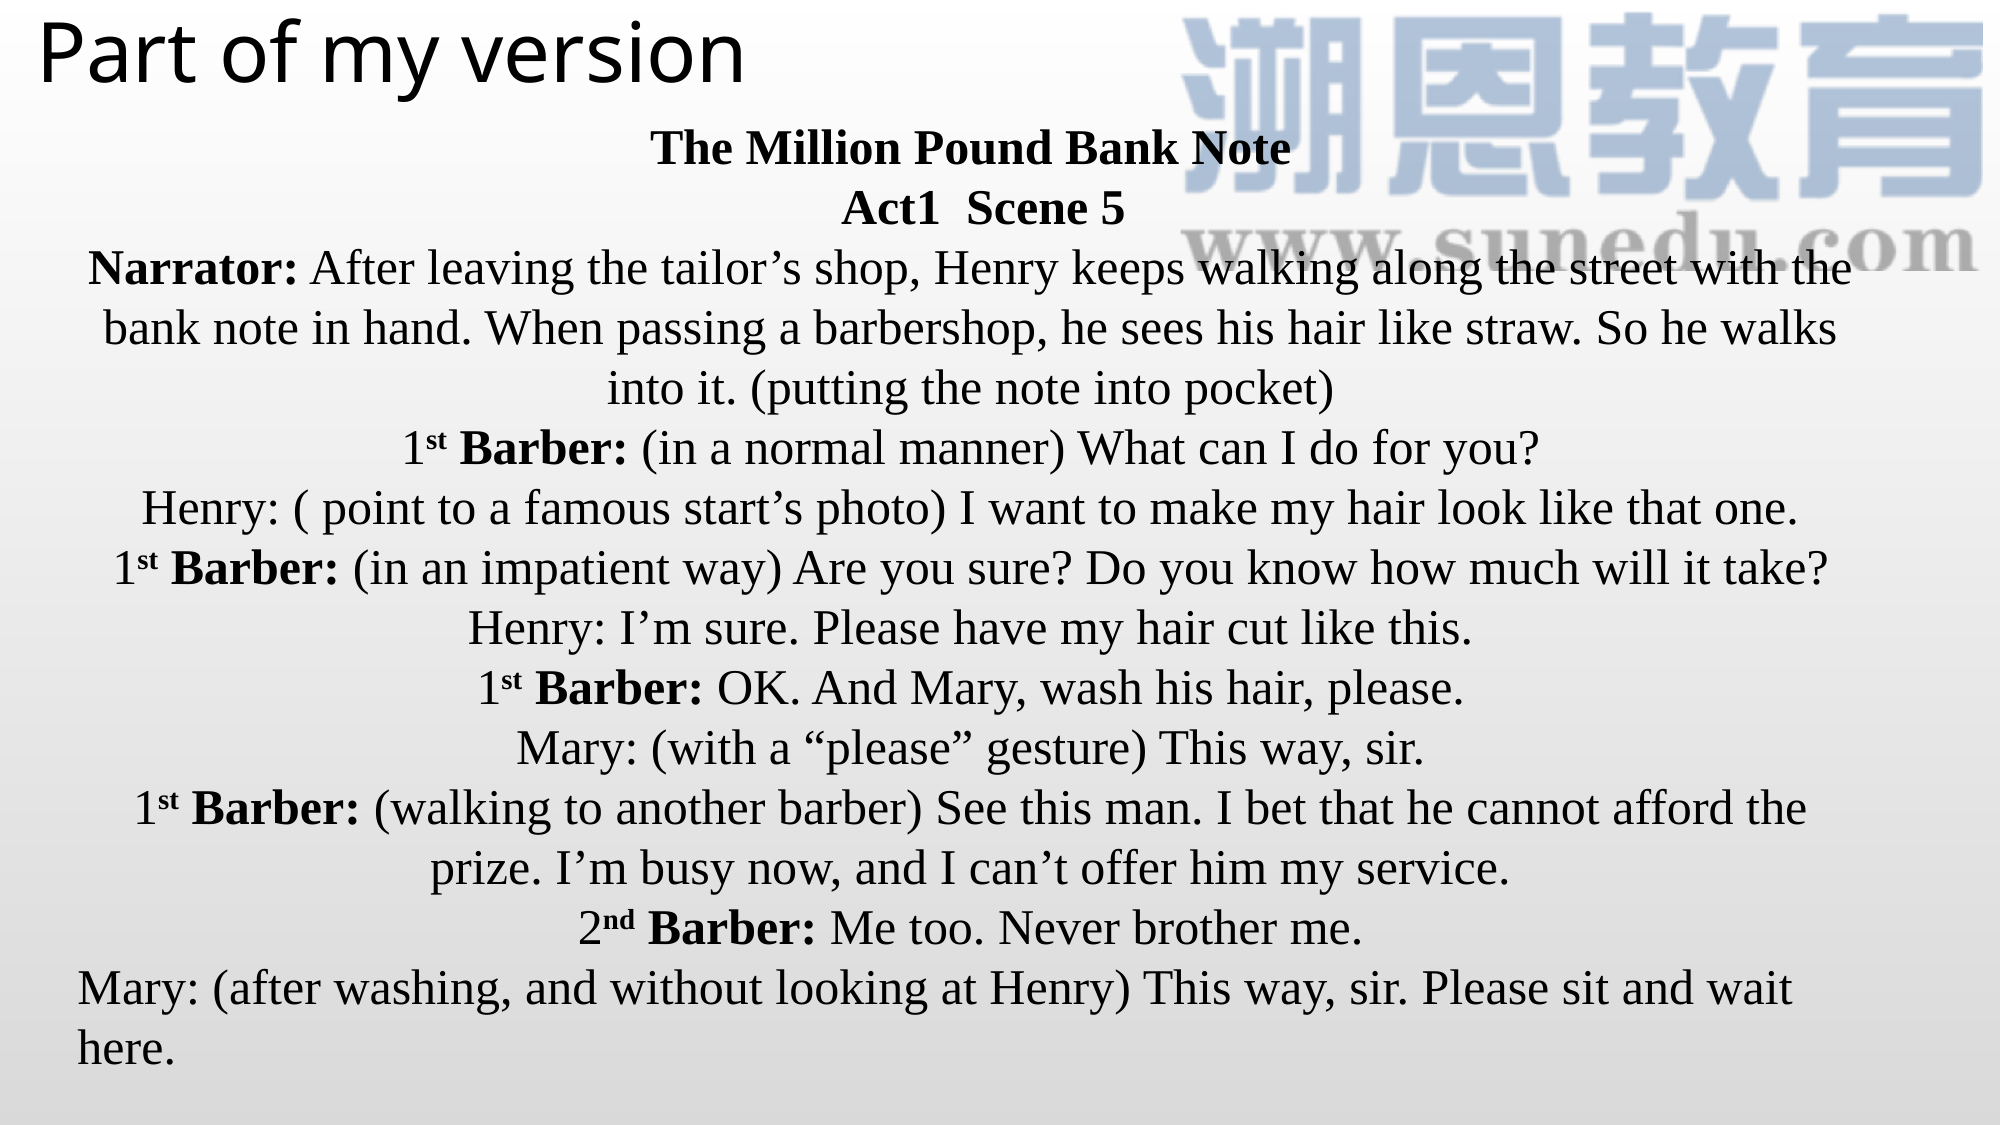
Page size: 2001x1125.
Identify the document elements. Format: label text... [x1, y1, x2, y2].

picture [1178, 10, 1983, 271]
text_box Part of my version [21, 0, 764, 107]
text_box The Million Pound Bank Note Act1 Scene 5 Narrator: After leaving the tailor’s shop, Henry keeps walking along the street with the bank note in hand. When passing a barbershop, he sees his hair like straw. So he walks into it. (putting the note into pocket) 1st Barber: (in a normal manner) What can I do for you? Henry: ( point to a famous start’s photo) I want to make my hair look like that one. 1st Barber: (in an impatient way) Are you sure? Do you know how much will it take? Henry: I’m sure. Please have my hair cut like this. 1st Barber: OK. And Mary, wash his hair, please. Mary: (with a “please” gesture) This way, sir. 1st Barber: (walking to another barber) See this man. I bet that he cannot afford the prize. I’m busy now, and I can’t offer him my service. 2nd Barber: Me too. Never brother me. Mary: (after washing, and without looking at Henry) This way, sir. Please sit and wait here. [62, 107, 1879, 1125]
